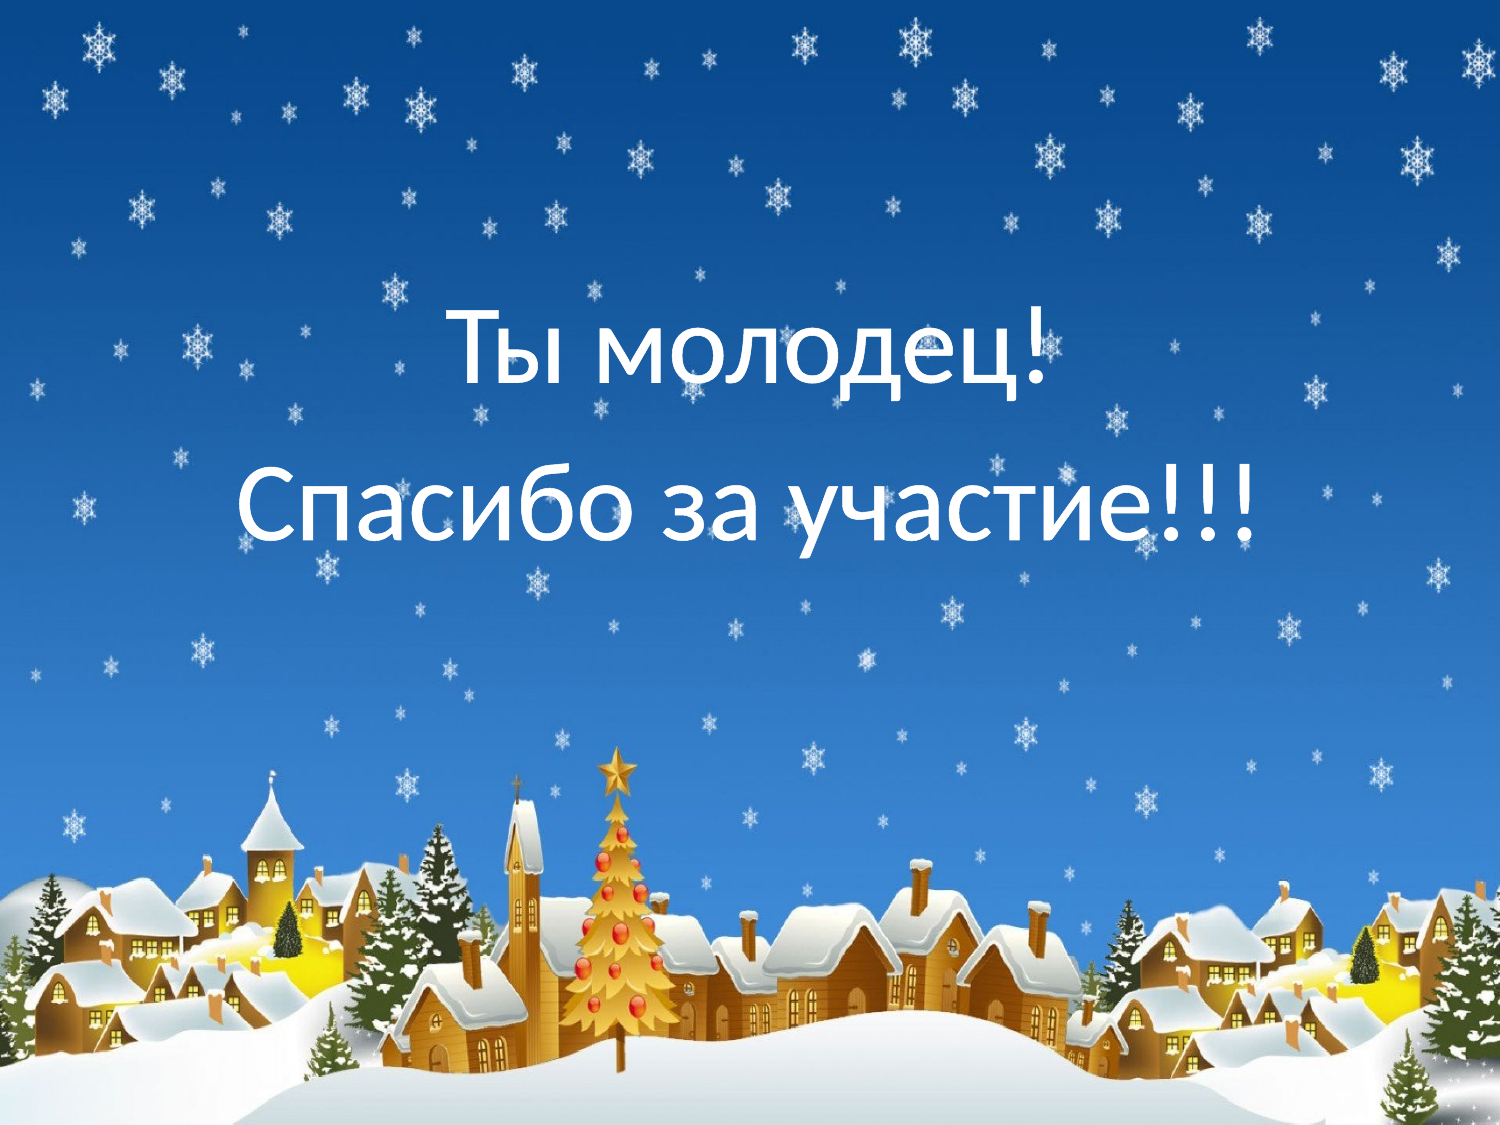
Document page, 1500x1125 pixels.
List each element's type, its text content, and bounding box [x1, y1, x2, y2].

list Ты молодец! Спасибо за участие!!! [75, 262, 1425, 1005]
picture [0, 0, 1500, 1125]
